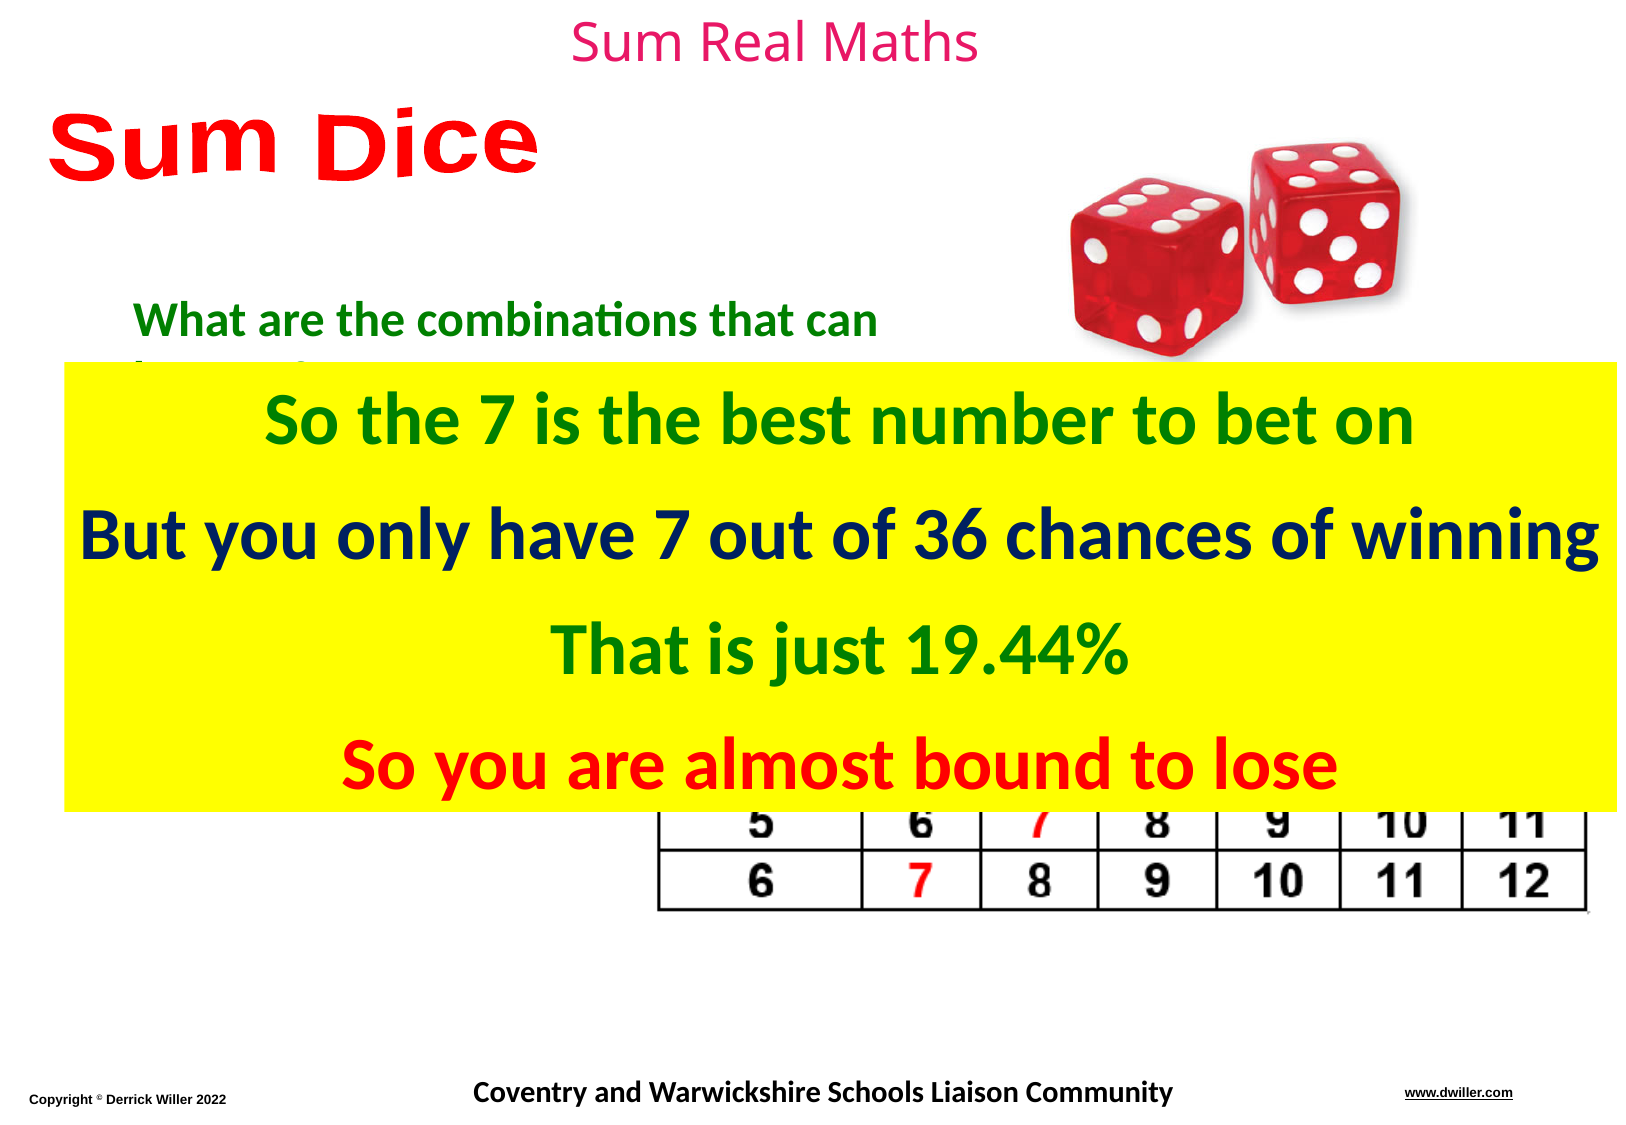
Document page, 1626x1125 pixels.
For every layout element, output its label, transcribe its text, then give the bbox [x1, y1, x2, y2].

text_box So the 7 is the best number to bet on But you only have 7 out of 36 chances of winning That is just 19.44% So you are almost bound to lose [64, 362, 1617, 812]
text_box What are the combinations that can happen? Can you work this out? [118, 279, 934, 362]
picture [1032, 101, 1435, 390]
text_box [118, 469, 1625, 925]
